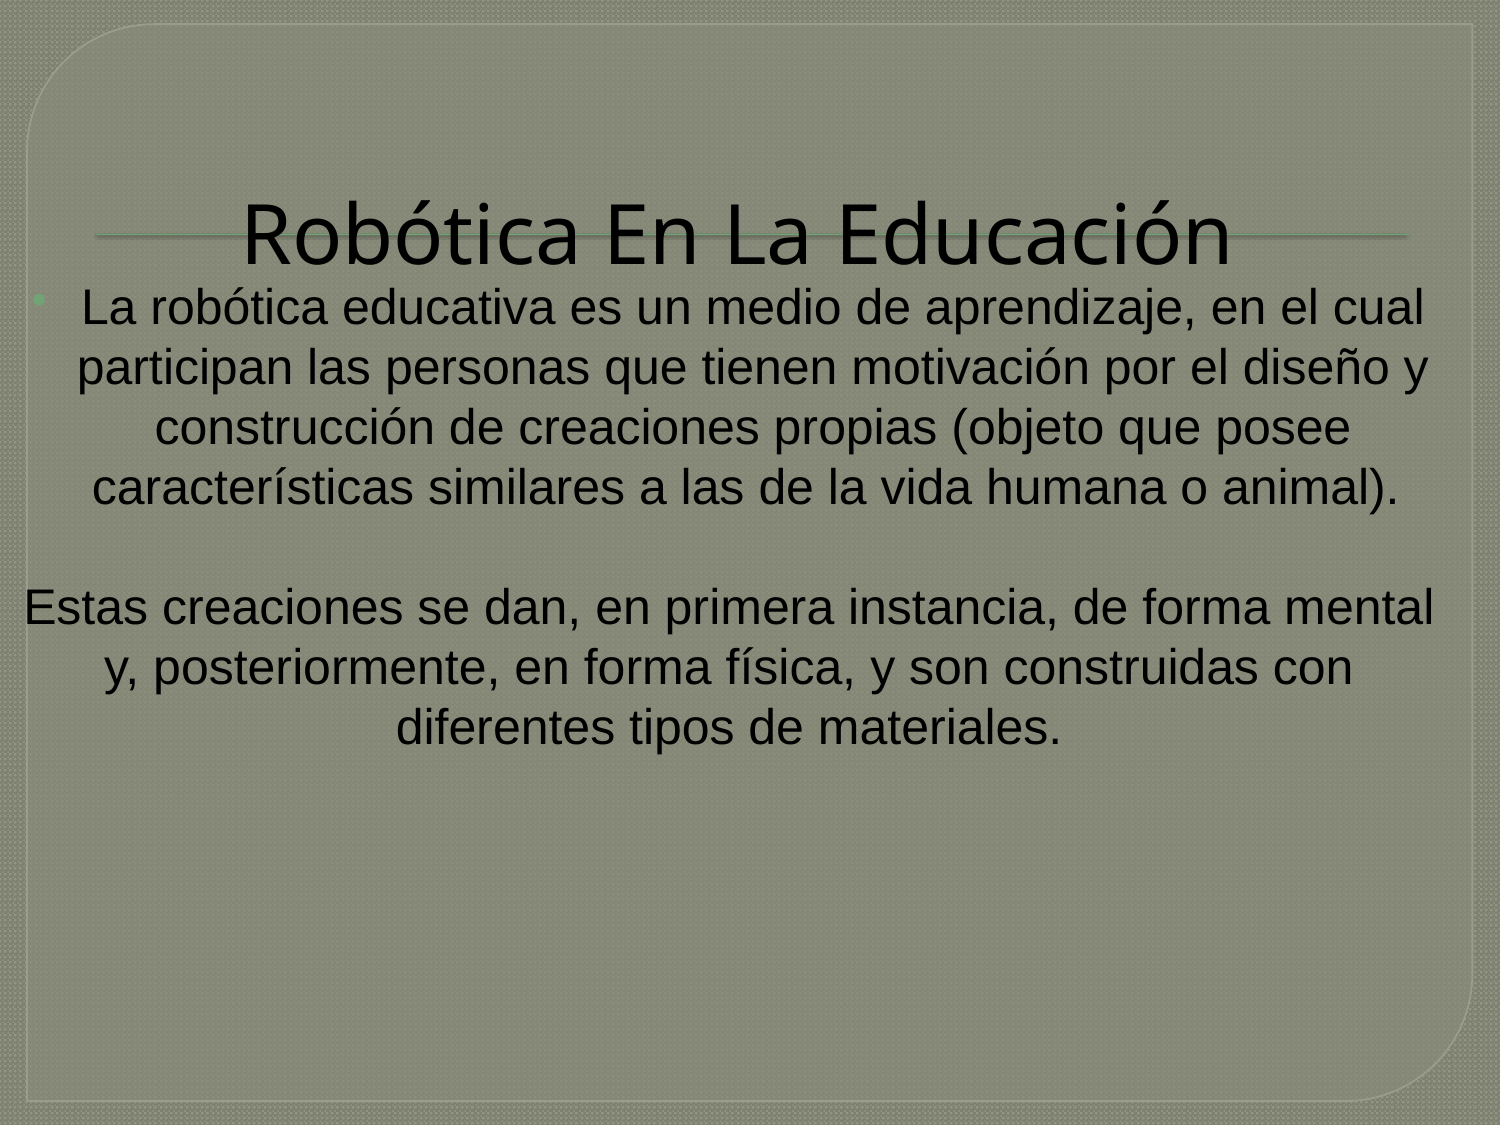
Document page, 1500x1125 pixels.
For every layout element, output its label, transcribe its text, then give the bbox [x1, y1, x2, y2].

list La robótica educativa es un medio de aprendizaje, en el cual participan las personas que tienen motivación por el diseño y construcción de creaciones propias (objeto que posee características similares a las de la vida humana o animal). Estas creaciones se dan, en primera instancia, de forma mental y, posteriormente, en forma física, y son construidas con diferentes tipos de materiales. [0, 267, 1459, 917]
title Robótica En La Educación [100, 137, 1388, 267]
